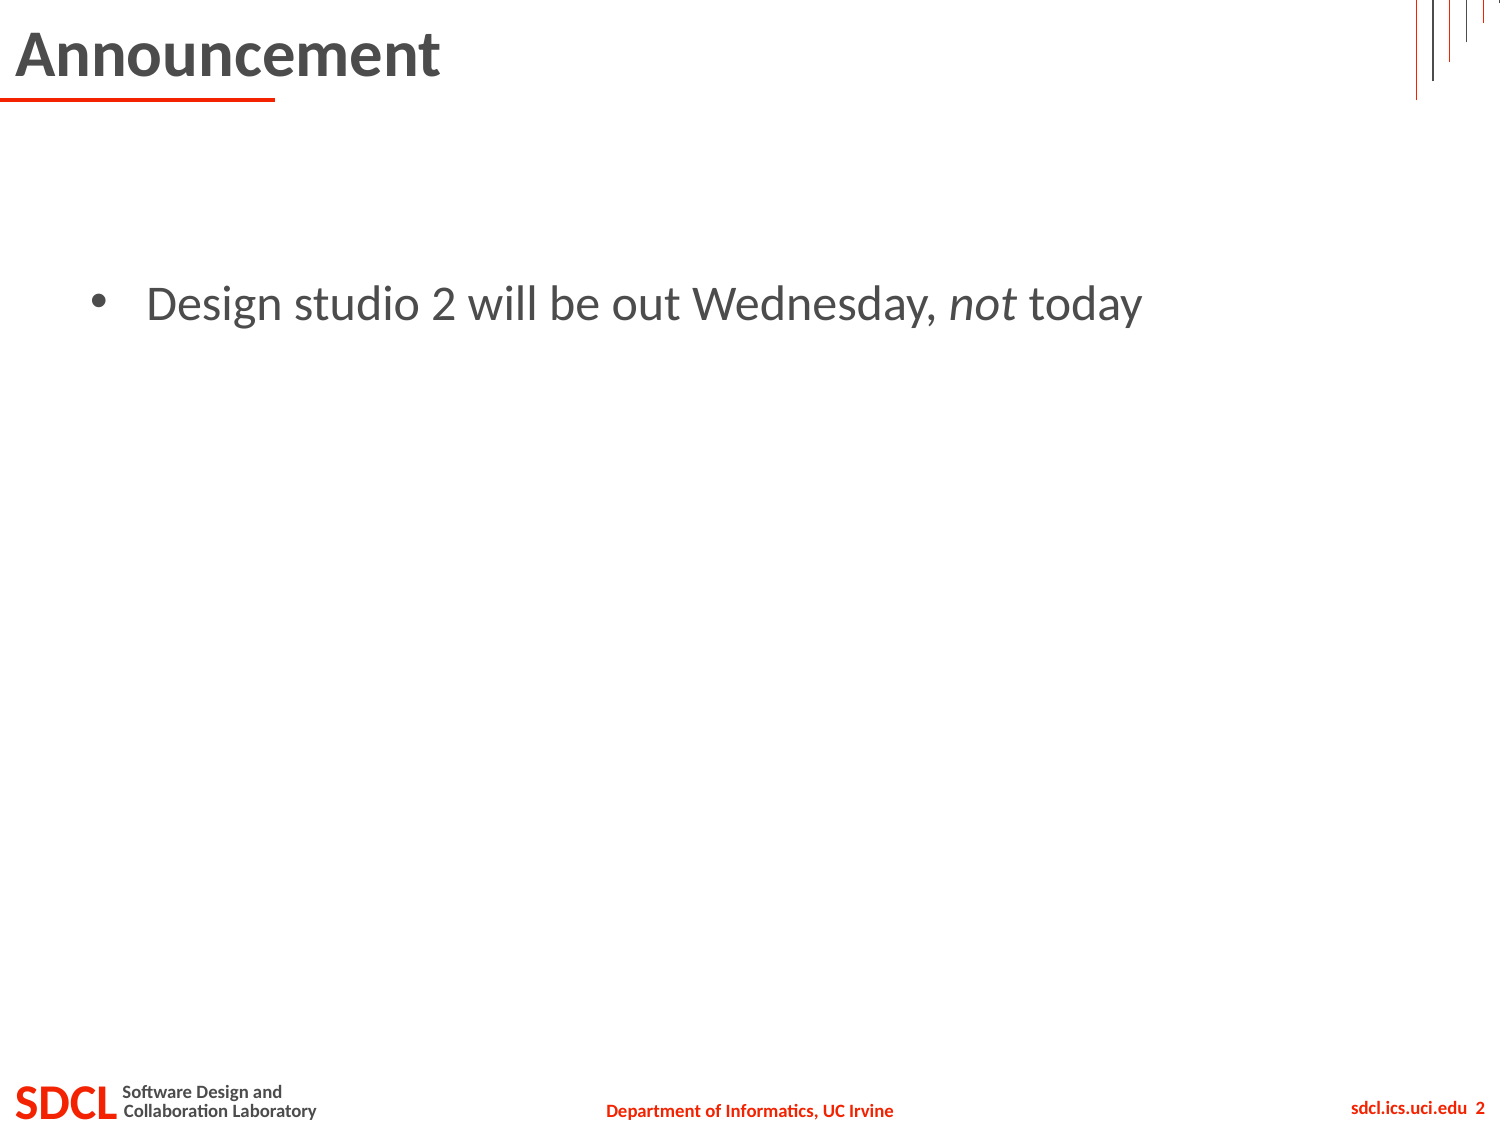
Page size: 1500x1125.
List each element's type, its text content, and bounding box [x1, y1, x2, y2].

list Design studio 2 will be out Wednesday, not today [75, 262, 1417, 1005]
title Announcement [0, 0, 1350, 100]
